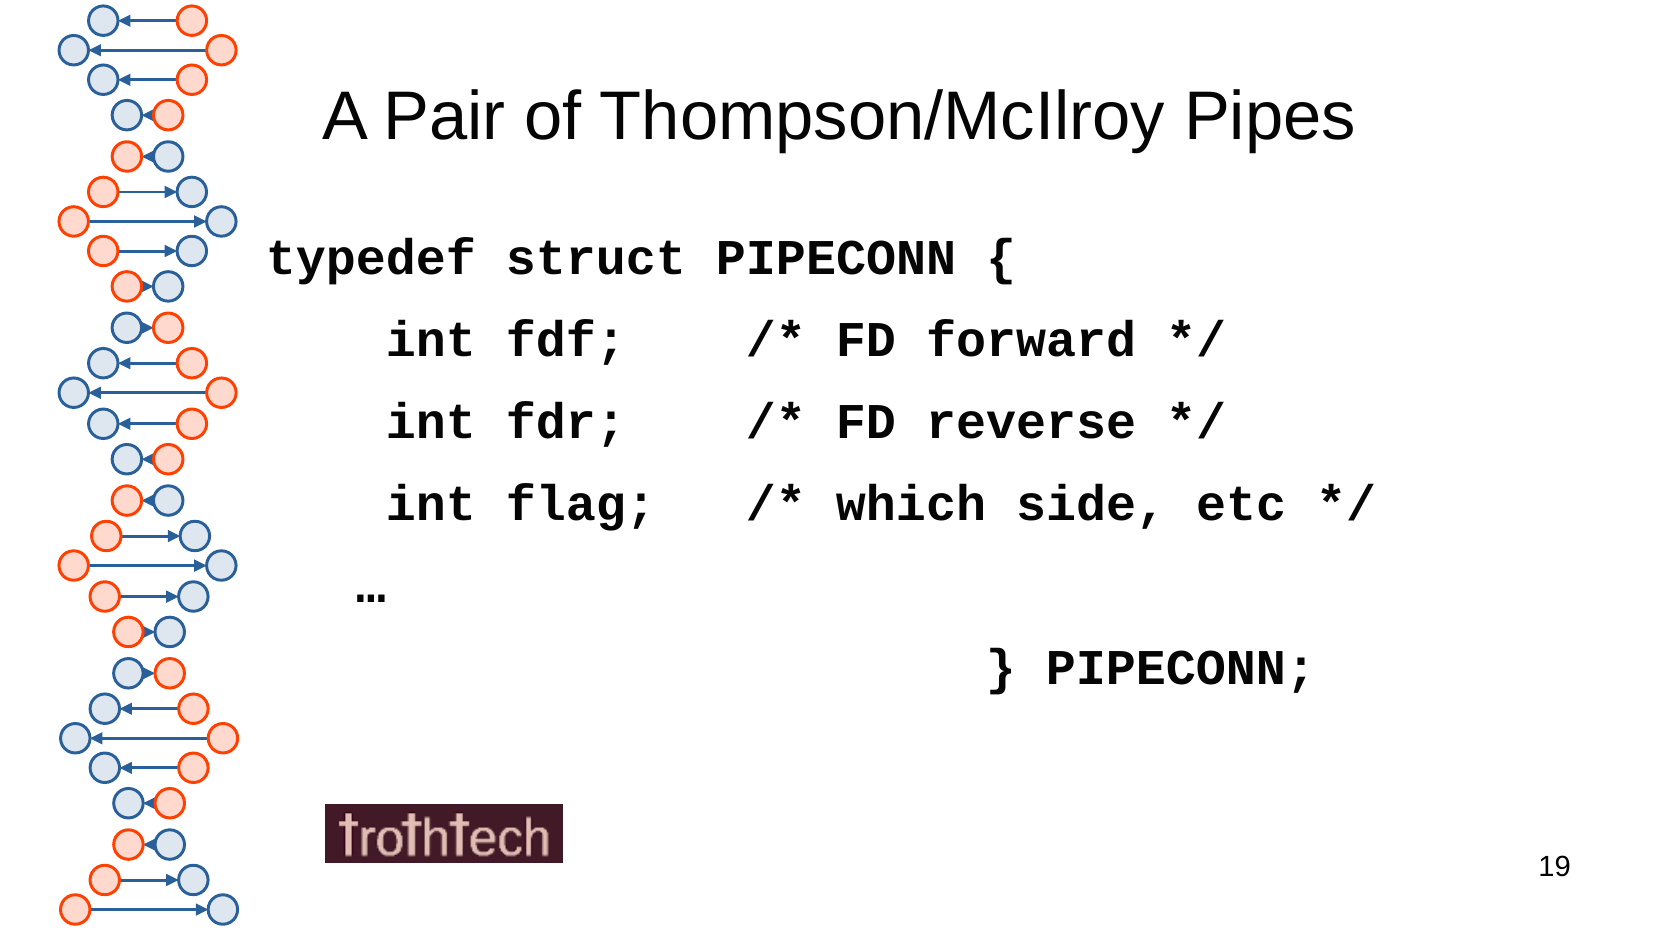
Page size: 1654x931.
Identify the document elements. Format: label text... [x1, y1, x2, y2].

title A Pair of Thompson/McIlroy Pipes [265, 35, 1595, 189]
picture [325, 804, 563, 863]
slide_number 19 [1185, 847, 1571, 912]
list typedef struct PIPECONN { int fdf; /* FD forward */ int fdr; /* FD reverse */ int flag; /* which side, etc */ … } PIPECONN; [265, 224, 1595, 764]
